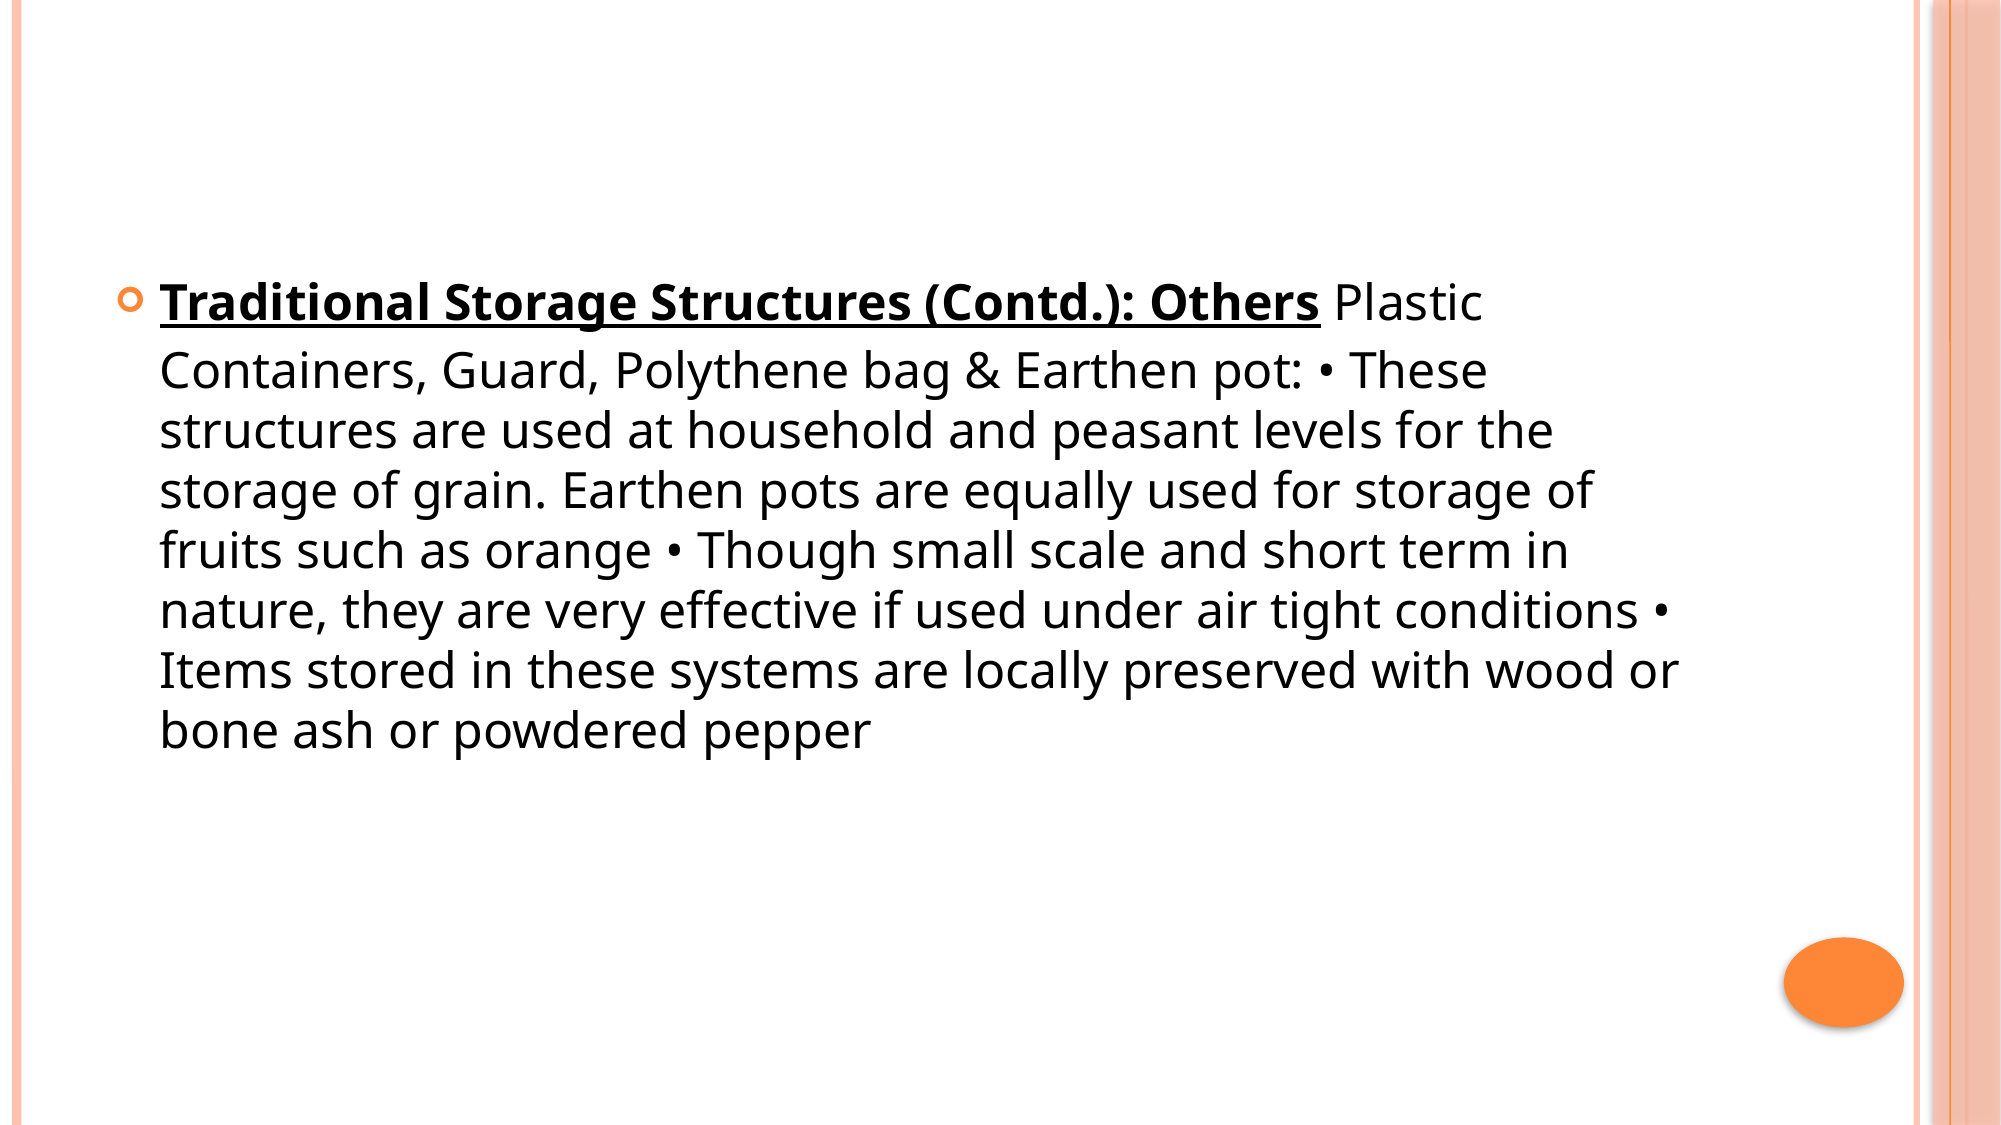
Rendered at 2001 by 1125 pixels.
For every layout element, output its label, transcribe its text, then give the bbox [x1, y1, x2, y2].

list Traditional Storage Structures (Contd.): Others Plastic Containers, Guard, Polythene bag & Earthen pot: • These structures are used at household and peasant levels for the storage of grain. Earthen pots are equally used for storage of fruits such as orange • Though small scale and short term in nature, they are very effective if used under air tight conditions • Items stored in these systems are locally preserved with wood or bone ash or powdered pepper [99, 262, 1734, 1062]
